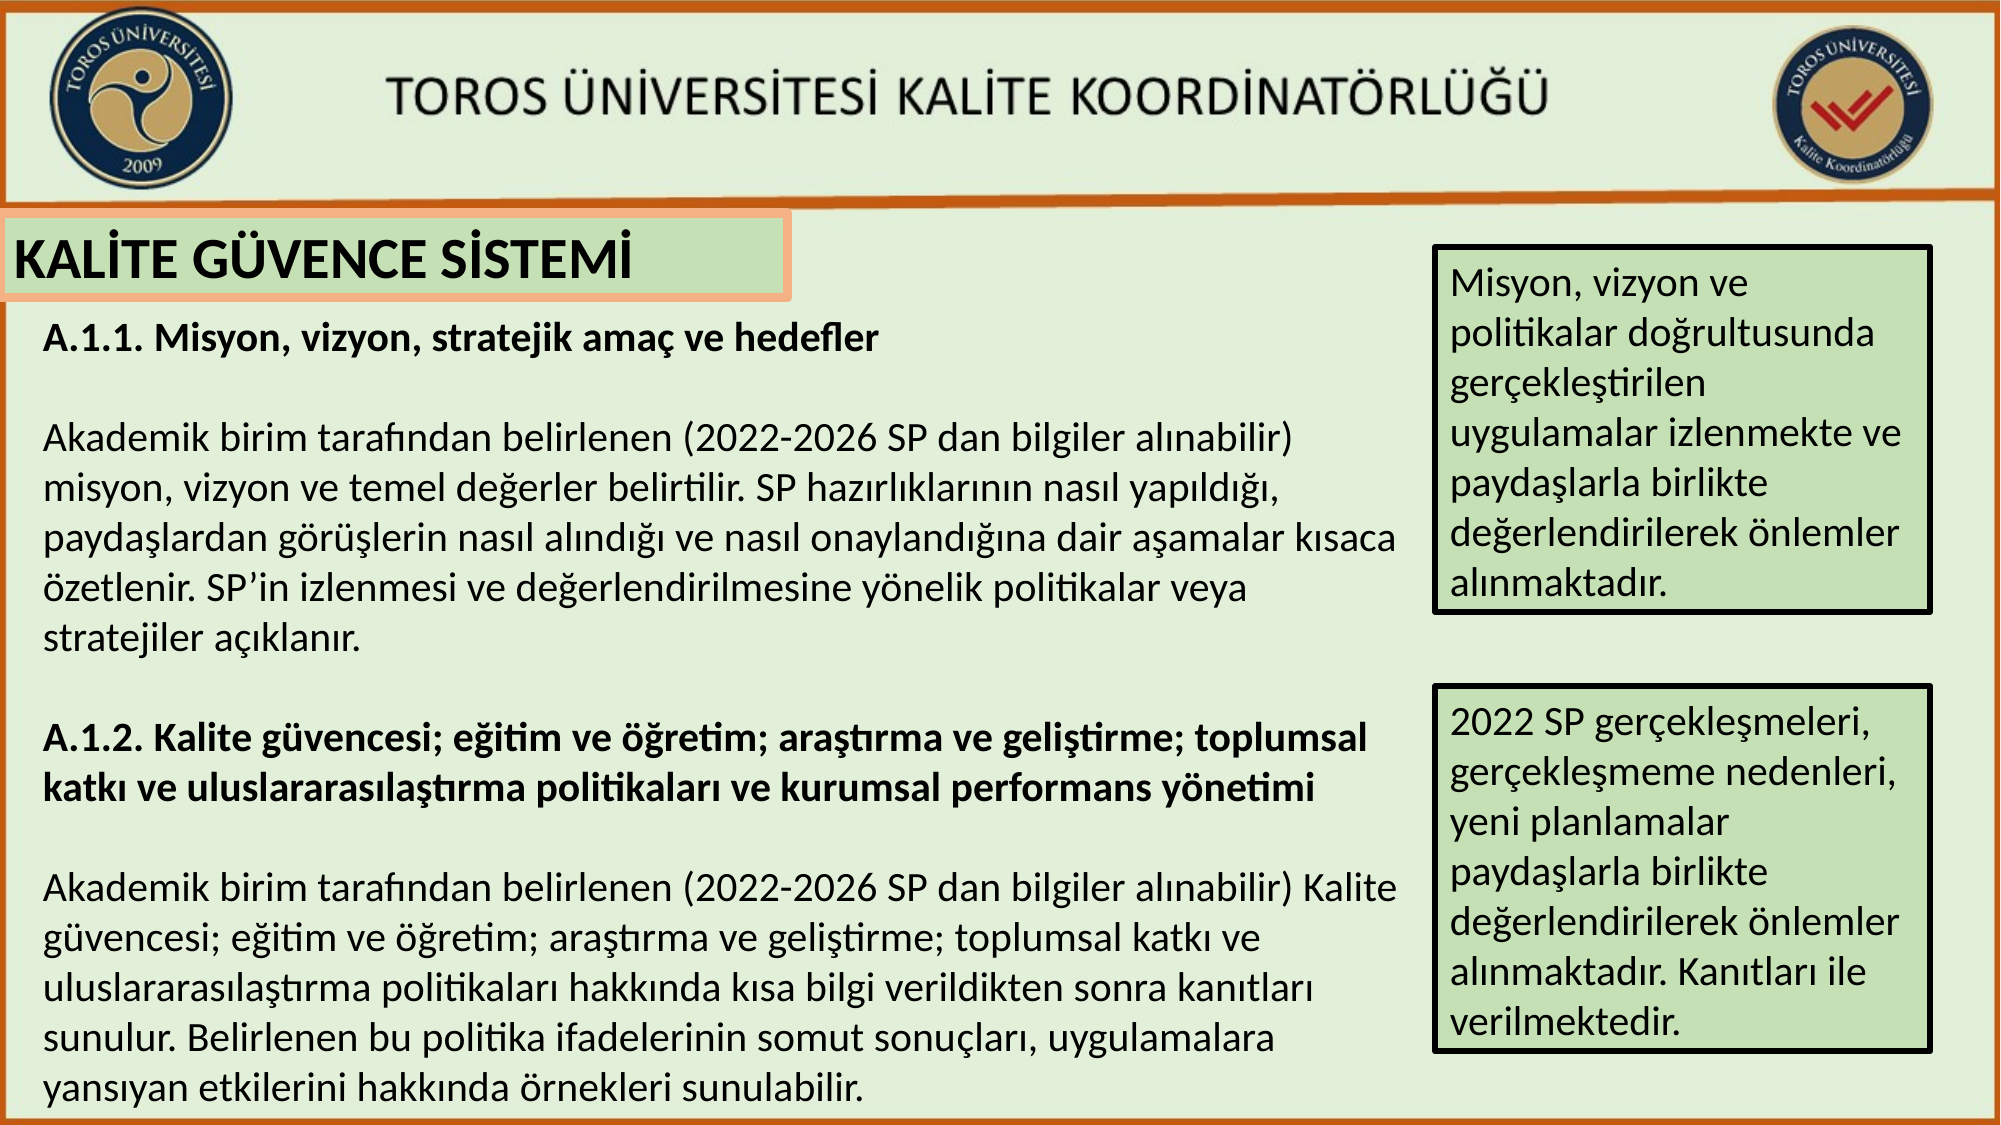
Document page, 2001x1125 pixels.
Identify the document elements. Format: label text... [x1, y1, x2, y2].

picture [0, 0, 2001, 1125]
text_box 2022 SP gerçekleşmeleri, gerçekleşmeme nedenleri, yeni planlamalar paydaşlarla birlikte değerlendirilerek önlemler alınmaktadır. Kanıtları ile verilmektedir. [1435, 686, 1931, 1052]
text_box KALİTE GÜVENCE SİSTEMİ [0, 213, 788, 298]
text_box A.1.1. Misyon, vizyon, stratejik amaç ve hedefler Akademik birim tarafından belirlenen (2022-2026 SP dan bilgiler alınabilir) misyon, vizyon ve temel değerler belirtilir. SP hazırlıklarının nasıl yapıldığı, paydaşlardan görüşlerin nasıl alındığı ve nasıl onaylandığına dair aşamalar kısaca özetlenir. SP’in izlenmesi ve değerlendirilmesine yönelik politikalar veya stratejiler açıklanır. A.1.2. Kalite güvencesi; eğitim ve öğretim; araştırma ve geliştirme; toplumsal katkı ve uluslararasılaştırma politikaları ve kurumsal performans yönetimi Akademik birim tarafından belirlenen (2022-2026 SP dan bilgiler alınabilir) Kalite güvencesi; eğitim ve öğretim; araştırma ve geliştirme; toplumsal katkı ve uluslararasılaştırma politikaları hakkında kısa bilgi verildikten sonra kanıtları sunulur. Belirlenen bu politika ifadelerinin somut sonuçları, uygulamalara yansıyan etkilerini hakkında örnekleri sunulabilir. [28, 302, 1424, 1118]
text_box Misyon, vizyon ve politikalar doğrultusunda gerçekleştirilen uygulamalar izlenmekte ve paydaşlarla birlikte değerlendirilerek önlemler alınmaktadır. [1435, 247, 1931, 612]
